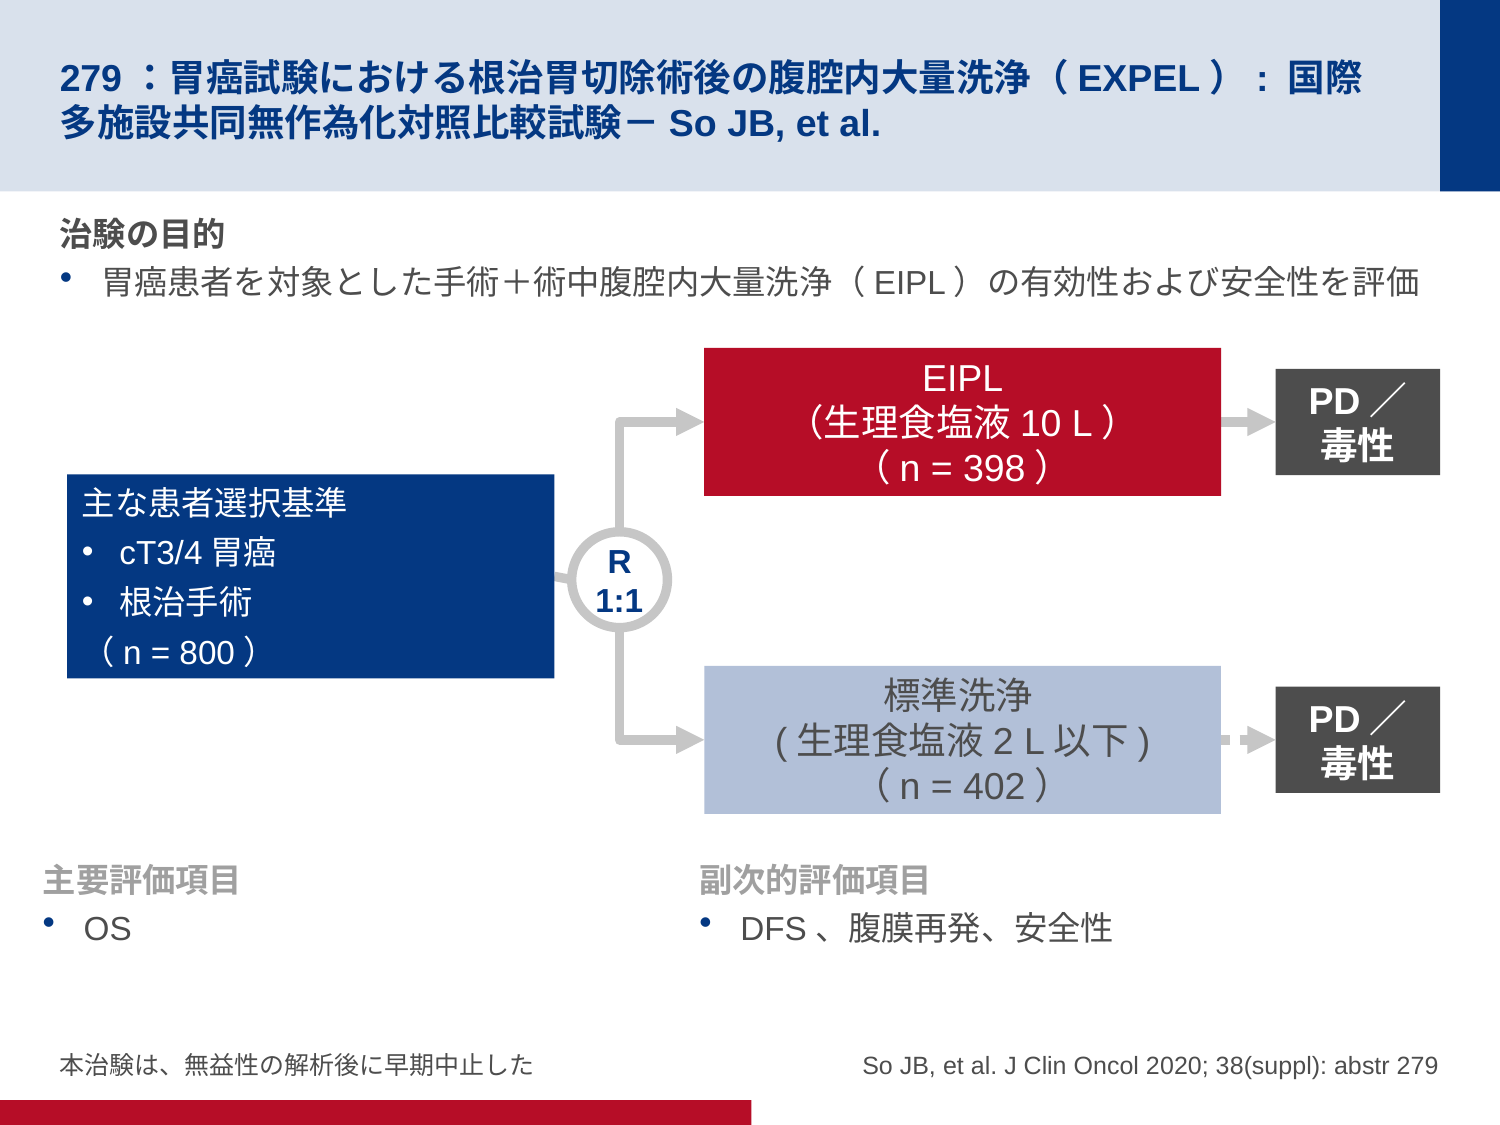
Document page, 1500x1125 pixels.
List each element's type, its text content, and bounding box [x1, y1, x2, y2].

list 治験の目的 胃癌患者を対象とした手術＋術中腹腔内大量洗浄（EIPL）の有効性および安全性を評価 [59, 205, 1441, 985]
text_box 主要評価項目 OS [42, 851, 684, 979]
list So JB, et al. J Clin Oncol 2020; 38(suppl): abstr 279 [762, 999, 1441, 1080]
text_box PD／ 毒性 [1275, 686, 1441, 793]
text_box 標準洗浄 (生理食塩液2 L以下) （n = 402） [704, 665, 1221, 814]
text_box EIPL （生理食塩液10 L） （n = 398） [704, 347, 1222, 496]
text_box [605, 641, 719, 727]
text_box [606, 434, 718, 520]
text_box R 1:1 [572, 532, 668, 628]
title 279：胃癌試験における根治胃切除術後の腹腔内大量洗浄（EXPEL）: 国際多施設共同無作為化対照比較試験－So JB, et al. [59, 29, 1399, 162]
text_box PD／ 毒性 [1275, 368, 1441, 476]
list 本治験は、無益性の解析後に早期中止した [59, 999, 721, 1080]
text_box 副次的評価項目 DFS、腹膜再発、安全性 [684, 851, 1422, 988]
text_box 主な患者選択基準 cT3/4胃癌 根治手術 （n = 800） [67, 474, 555, 679]
